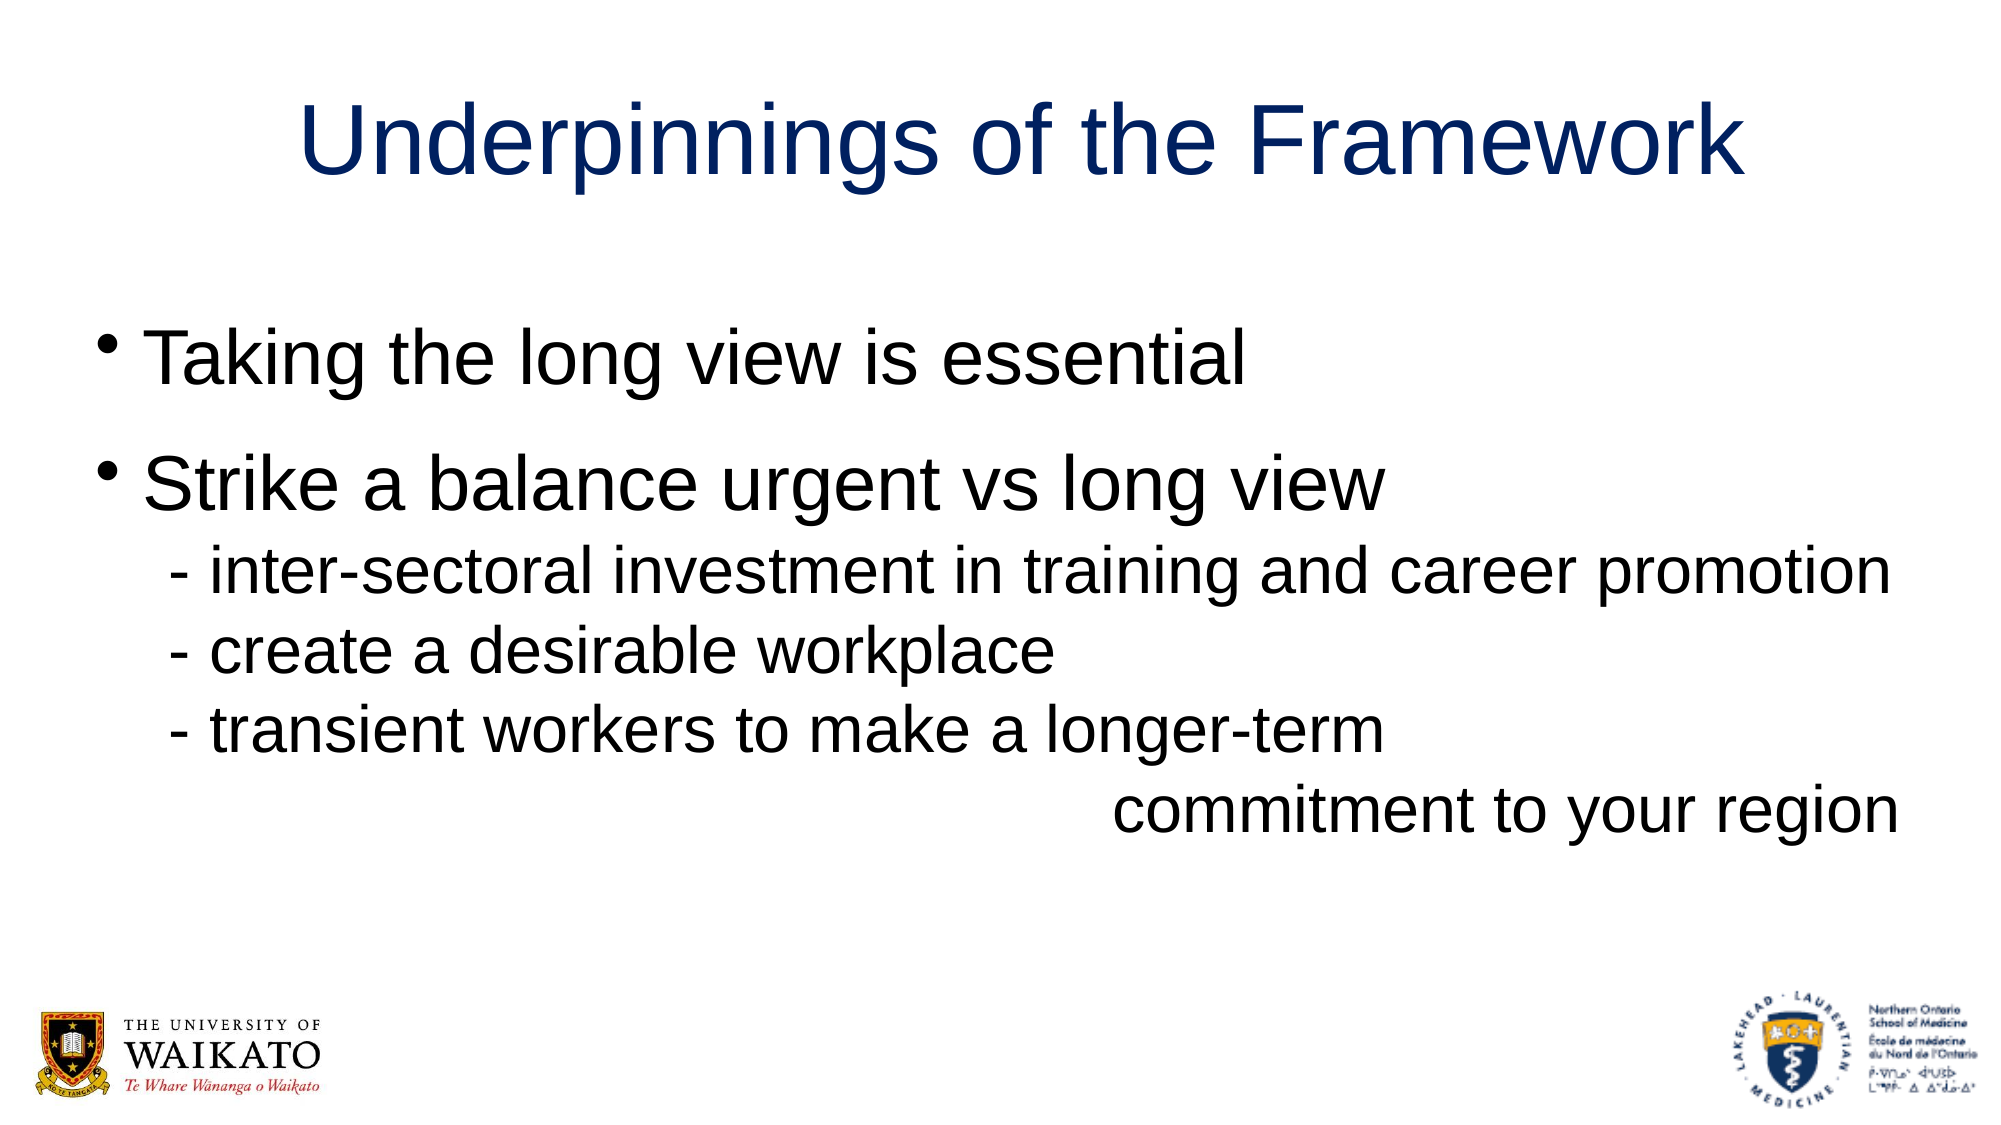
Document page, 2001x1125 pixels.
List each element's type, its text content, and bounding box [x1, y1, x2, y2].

text_box Underpinnings of the Framework [230, 67, 1815, 203]
picture [0, 985, 362, 1125]
text_box Taking the long view is essential Strike a balance urgent vs long view - inter-sectoral investment in training and career promotion - create a desirable workplace - transient workers to make a longer-term commitment to your region [80, 298, 1964, 854]
picture [1728, 988, 1985, 1114]
